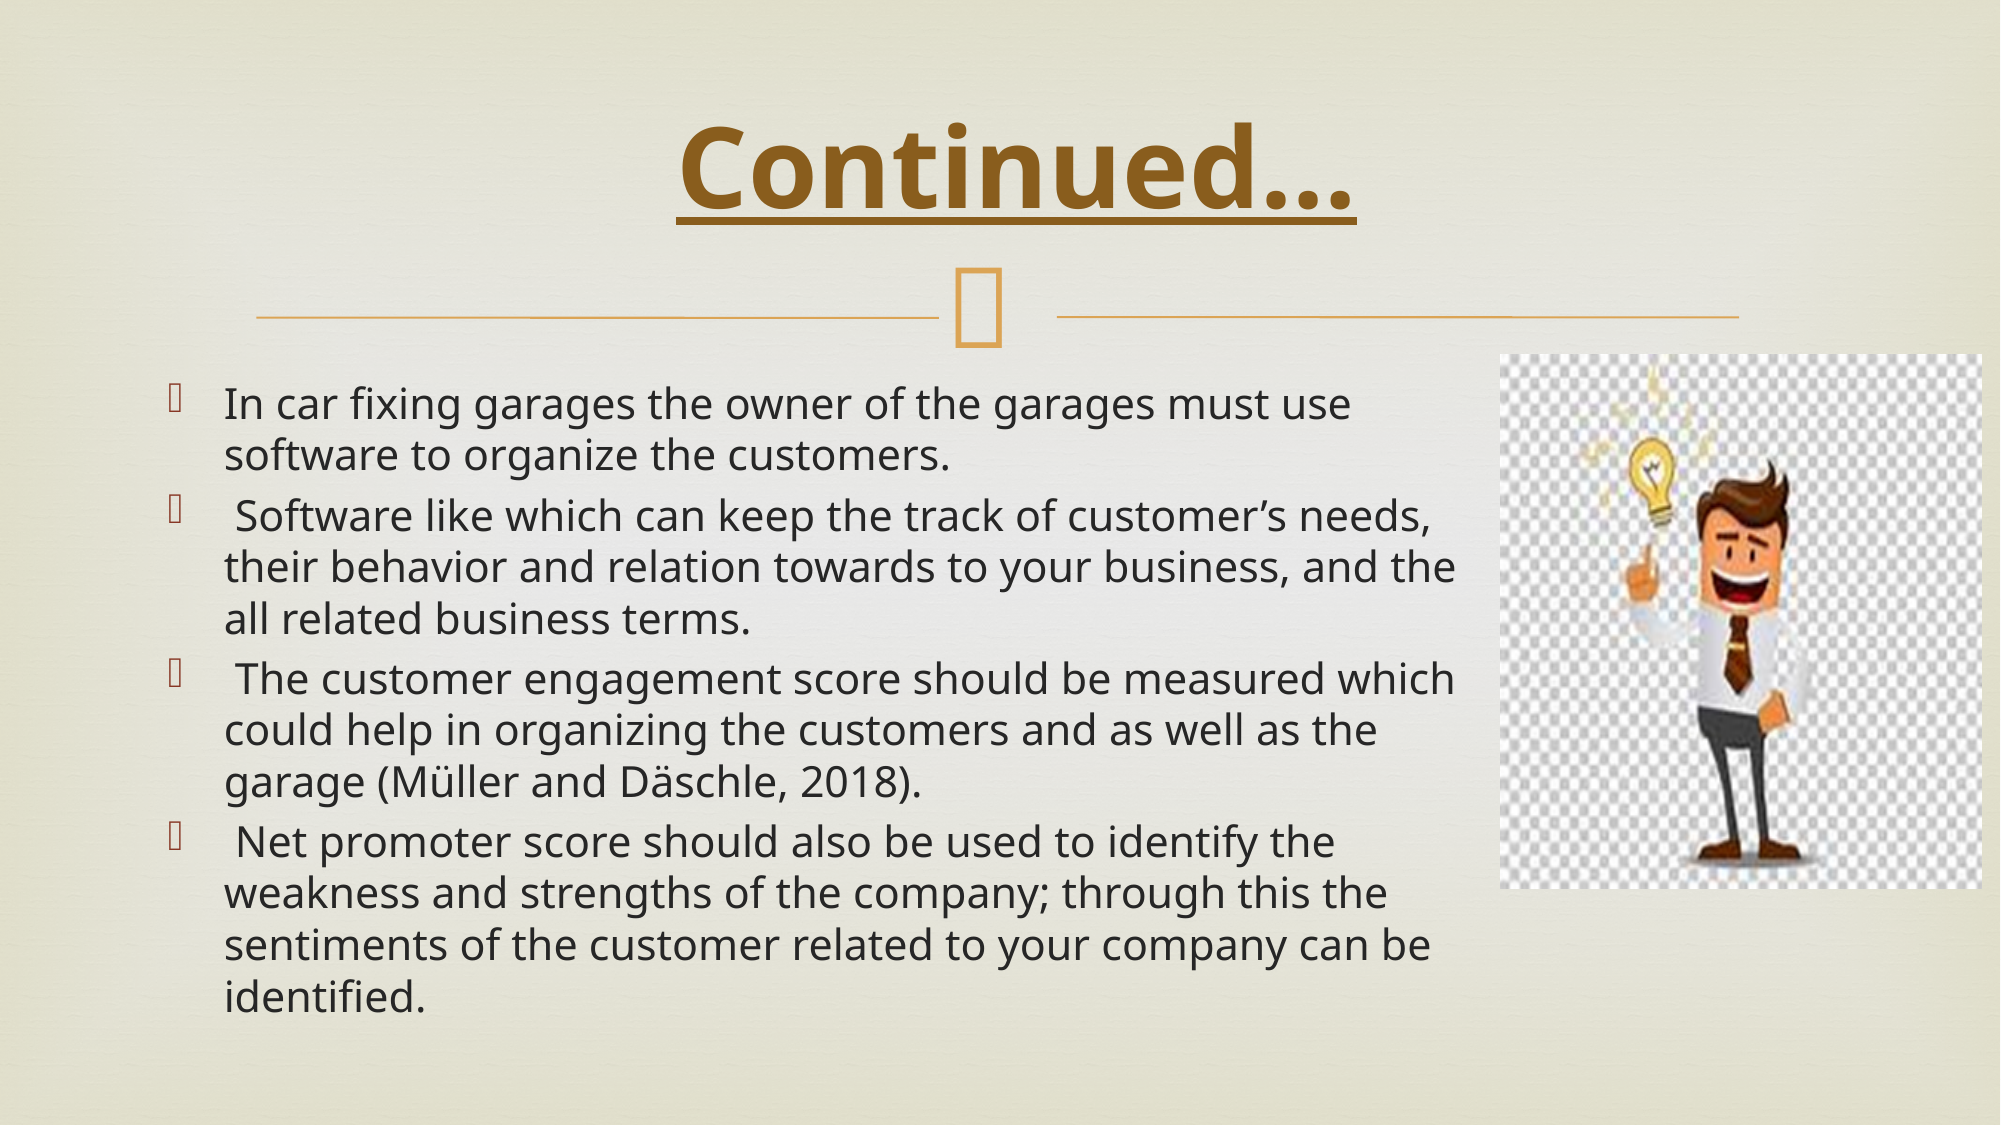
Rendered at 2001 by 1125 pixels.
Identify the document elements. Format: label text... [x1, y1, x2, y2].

title Continued… [150, 29, 1883, 298]
picture [1499, 354, 1982, 890]
list In car fixing garages the owner of the garages must use software to organize the customers. Software like which can keep the track of customer’s needs, their behavior and relation towards to your business, and the all related business terms. The customer engagement score should be measured which could help in organizing the customers and as well as the garage (Müller and Däschle, 2018). Net promoter score should also be used to identify the weakness and strengths of the company; through this the sentiments of the customer related to your company can be identified. [152, 368, 1483, 1037]
